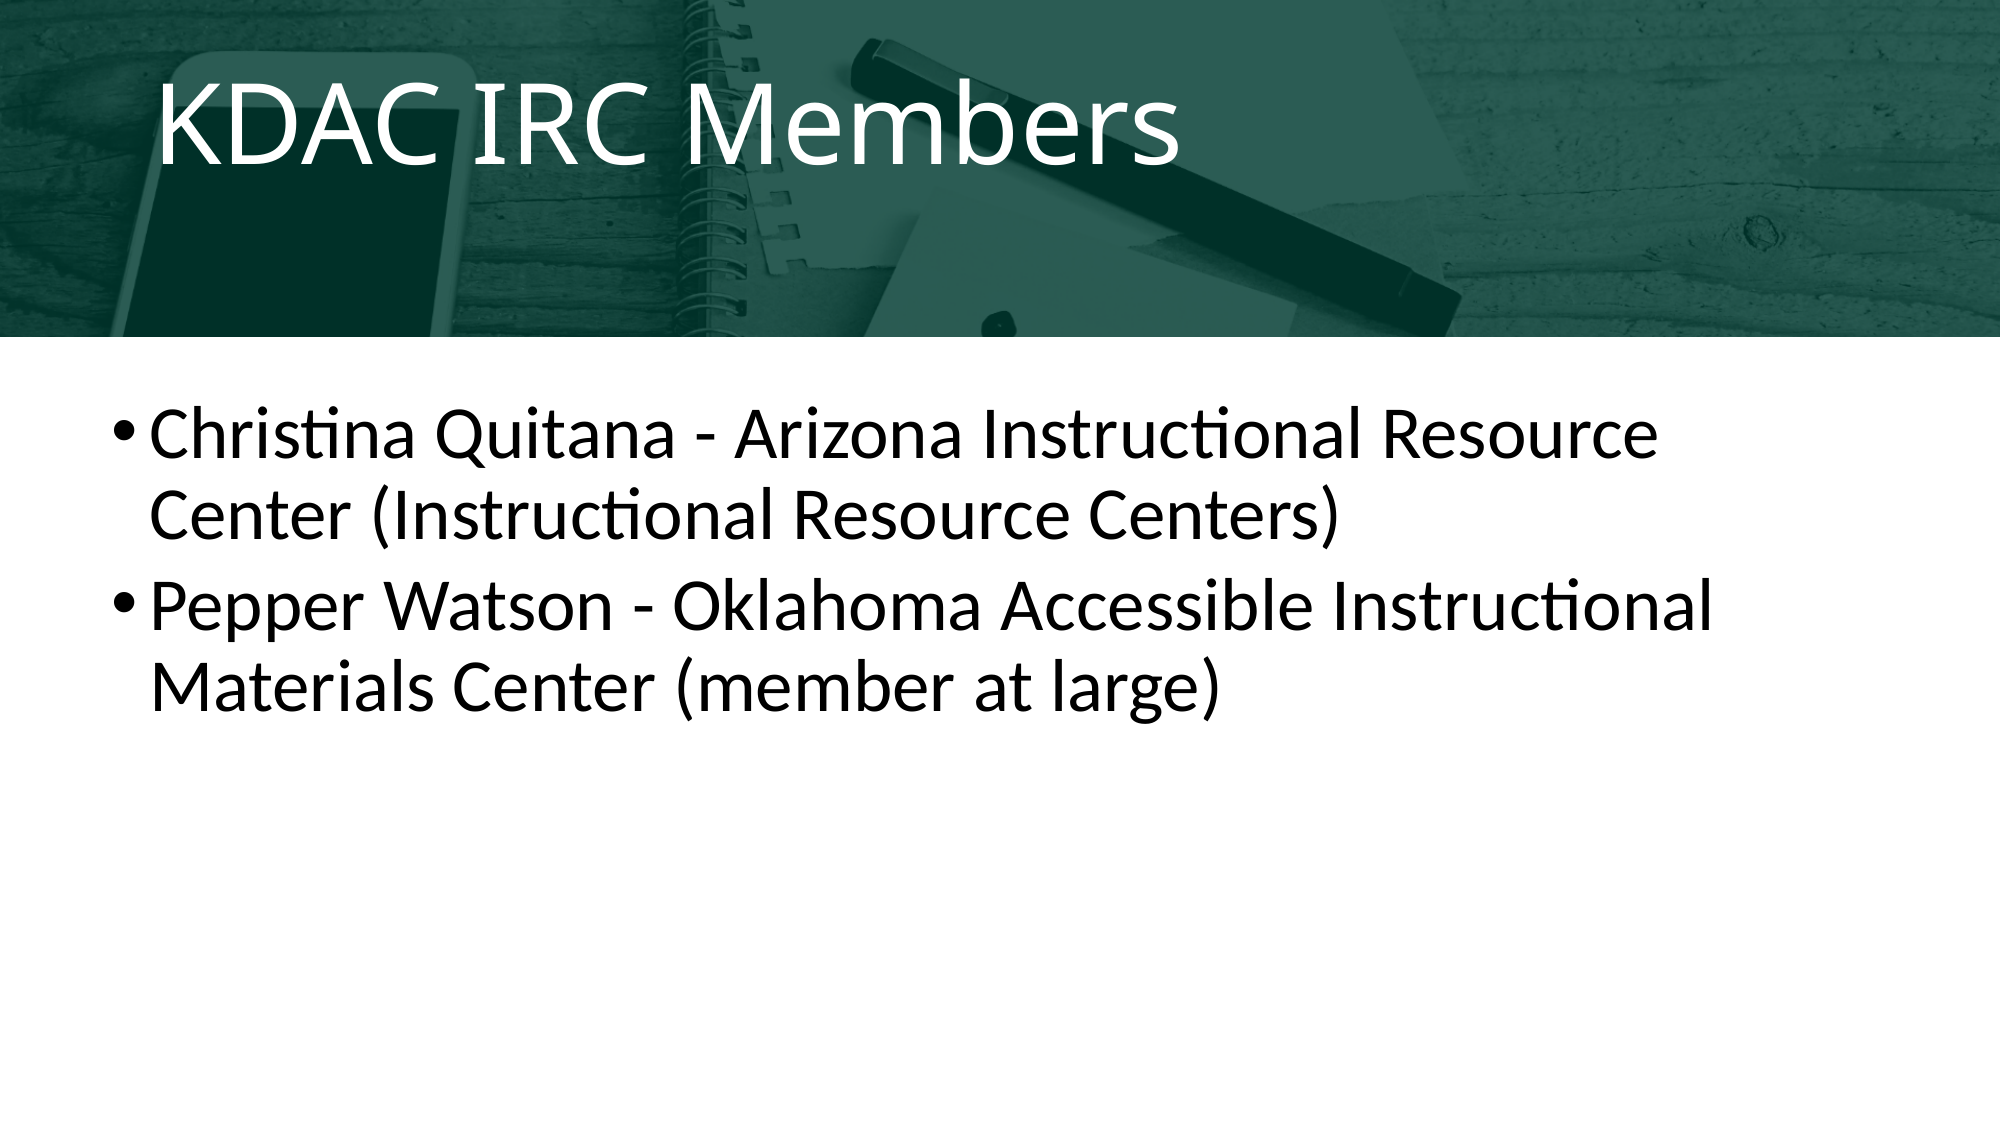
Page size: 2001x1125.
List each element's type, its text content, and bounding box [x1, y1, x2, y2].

list Christina Quitana - Arizona Instructional Resource Center (Instructional Resource Centers) Pepper Watson - Oklahoma Accessible Instructional Materials Center (member at large) [22, 386, 1808, 888]
title KDAC IRC Members [137, 59, 1863, 278]
picture [0, 0, 2000, 337]
